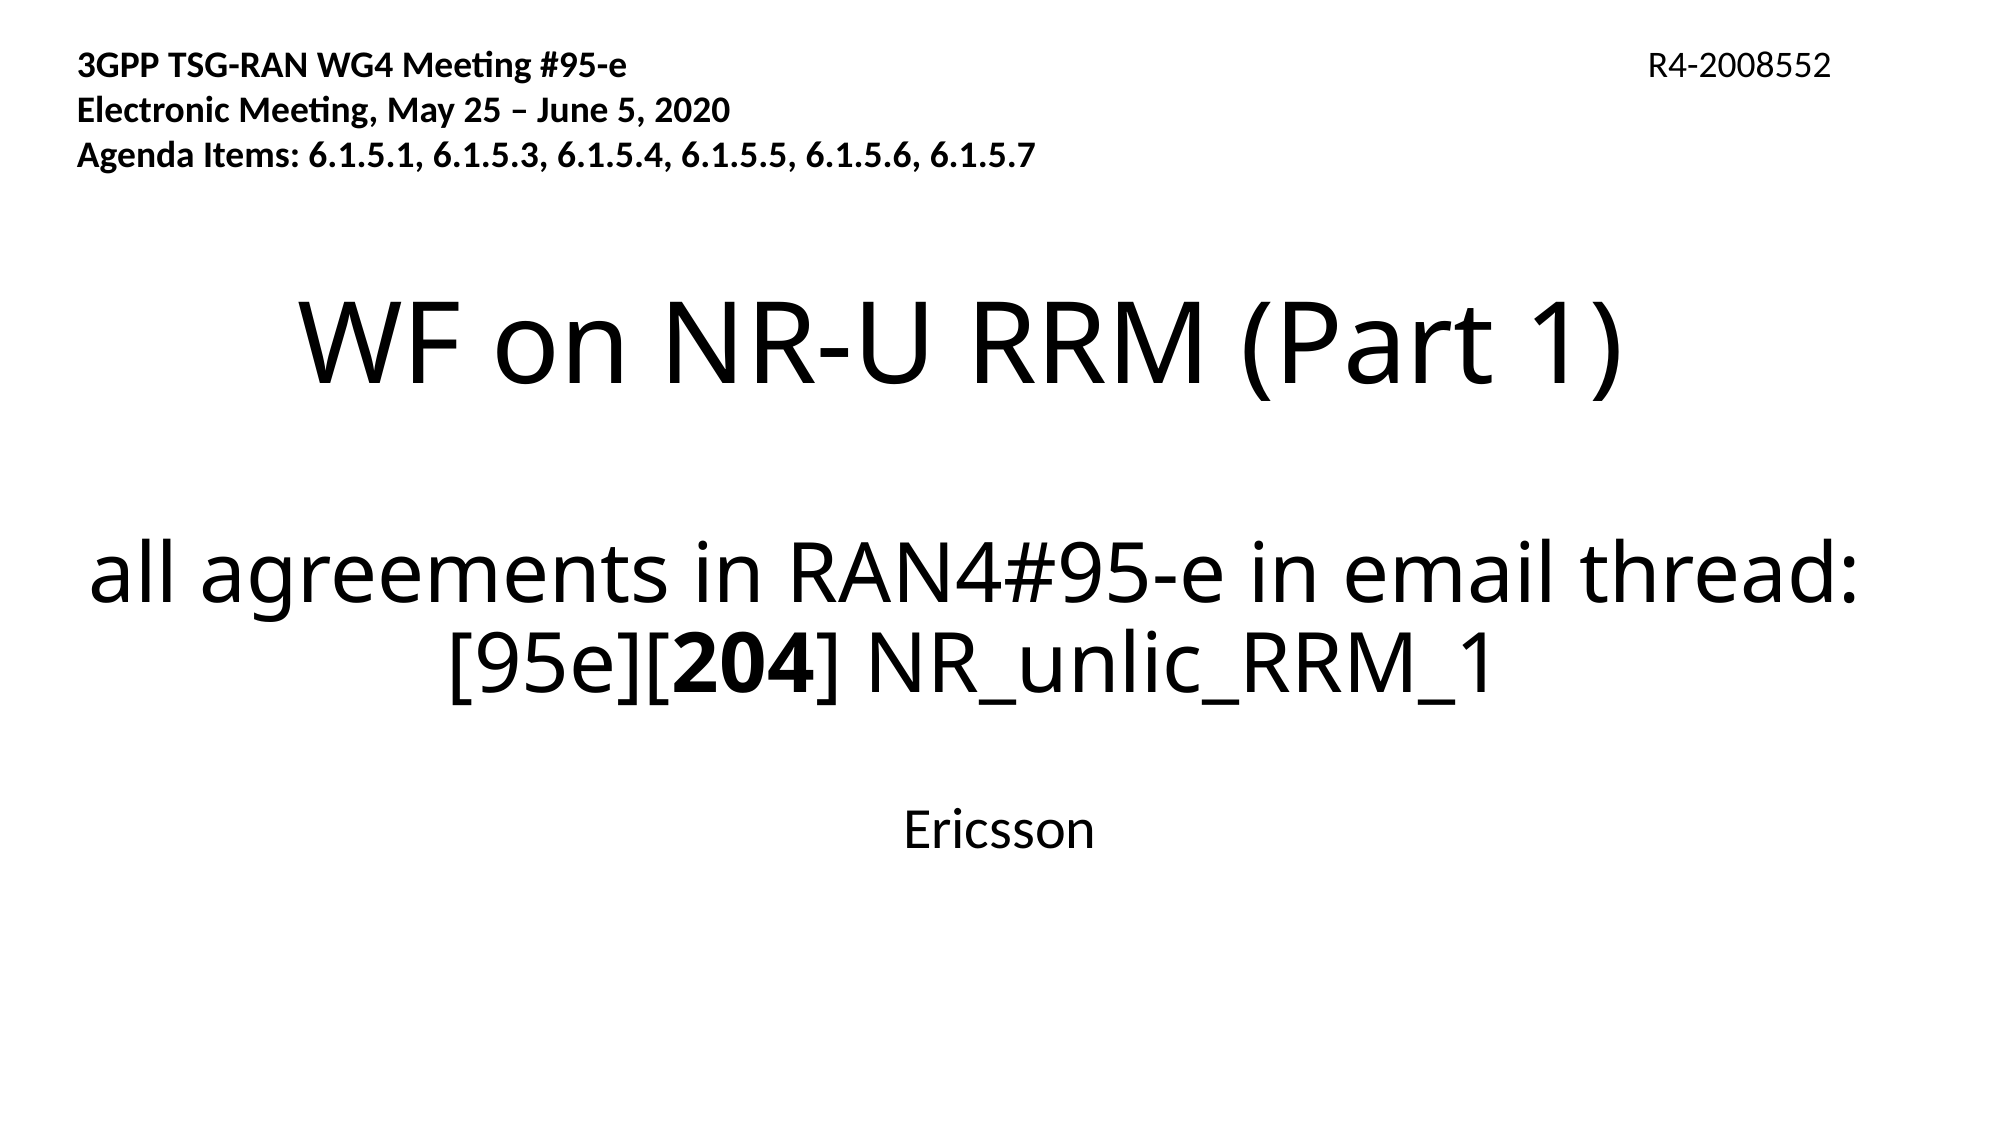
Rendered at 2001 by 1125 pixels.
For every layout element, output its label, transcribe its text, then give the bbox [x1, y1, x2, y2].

title WF on NR-U RRM (Part 1) all agreements in RAN4#95-e in email thread: [95e][204] NR_unlic_RRM_1 [16, 269, 1936, 719]
text_box 3GPP TSG-RAN WG4 Meeting #95-e R4-2008552 Electronic Meeting, May 25 – June 5, 2020 Agenda Items: 6.1.5.1, 6.1.5.3, 6.1.5.4, 6.1.5.5, 6.1.5.6, 6.1.5.7 [62, 32, 1917, 183]
subtitle Ericsson [249, 790, 1750, 948]
